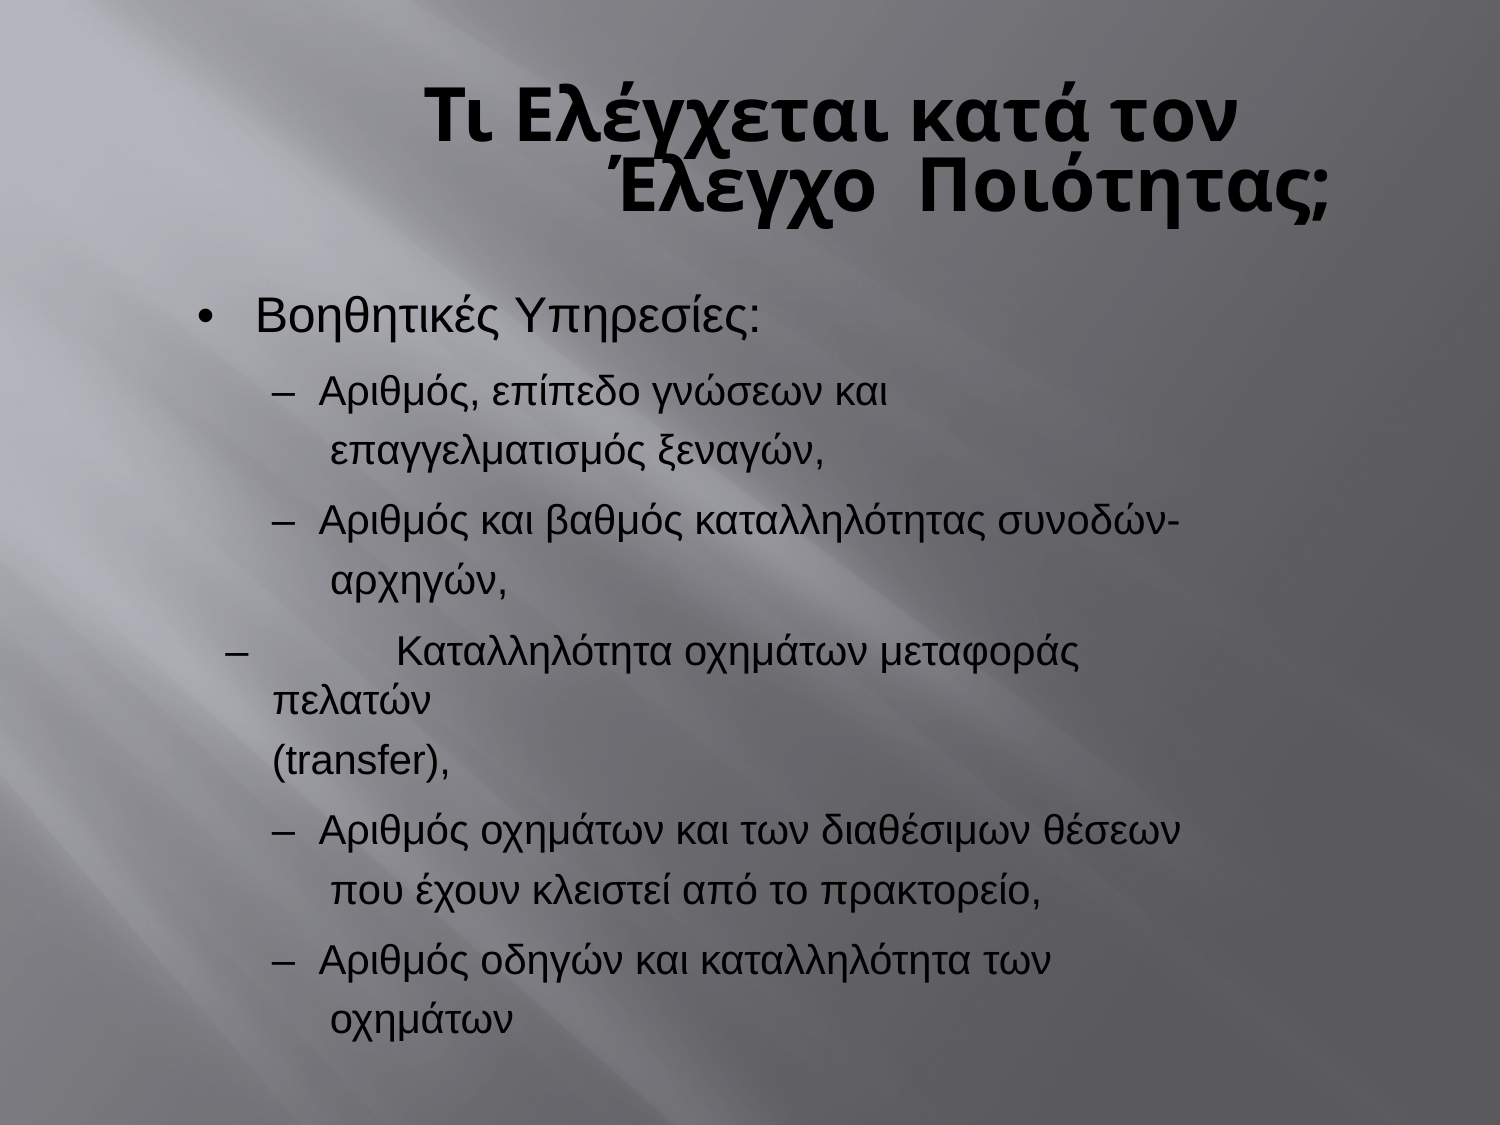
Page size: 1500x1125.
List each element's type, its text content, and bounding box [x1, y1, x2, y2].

text_box • Βοηθητικές Υπηρεσίες: – Αριθμός, επίπεδο γνώσεων και επαγγελματισμός ξεναγών, – Αριθμός και βαθμός καταλληλότητας συνοδών- αρχηγών, – Καταλληλότητα οχημάτων μεταφοράς πελατών (transfer), – Αριθμός οχημάτων και των διαθέσιμων θέσεων που έχουν κλειστεί από το πρακτορείο, – Αριθμός οδηγών και καταλληλότητα των οχημάτων [194, 255, 1192, 1043]
title Τι Ελέγχεται κατά τον Έλεγχο Ποιότητας; [0, 6, 1366, 251]
